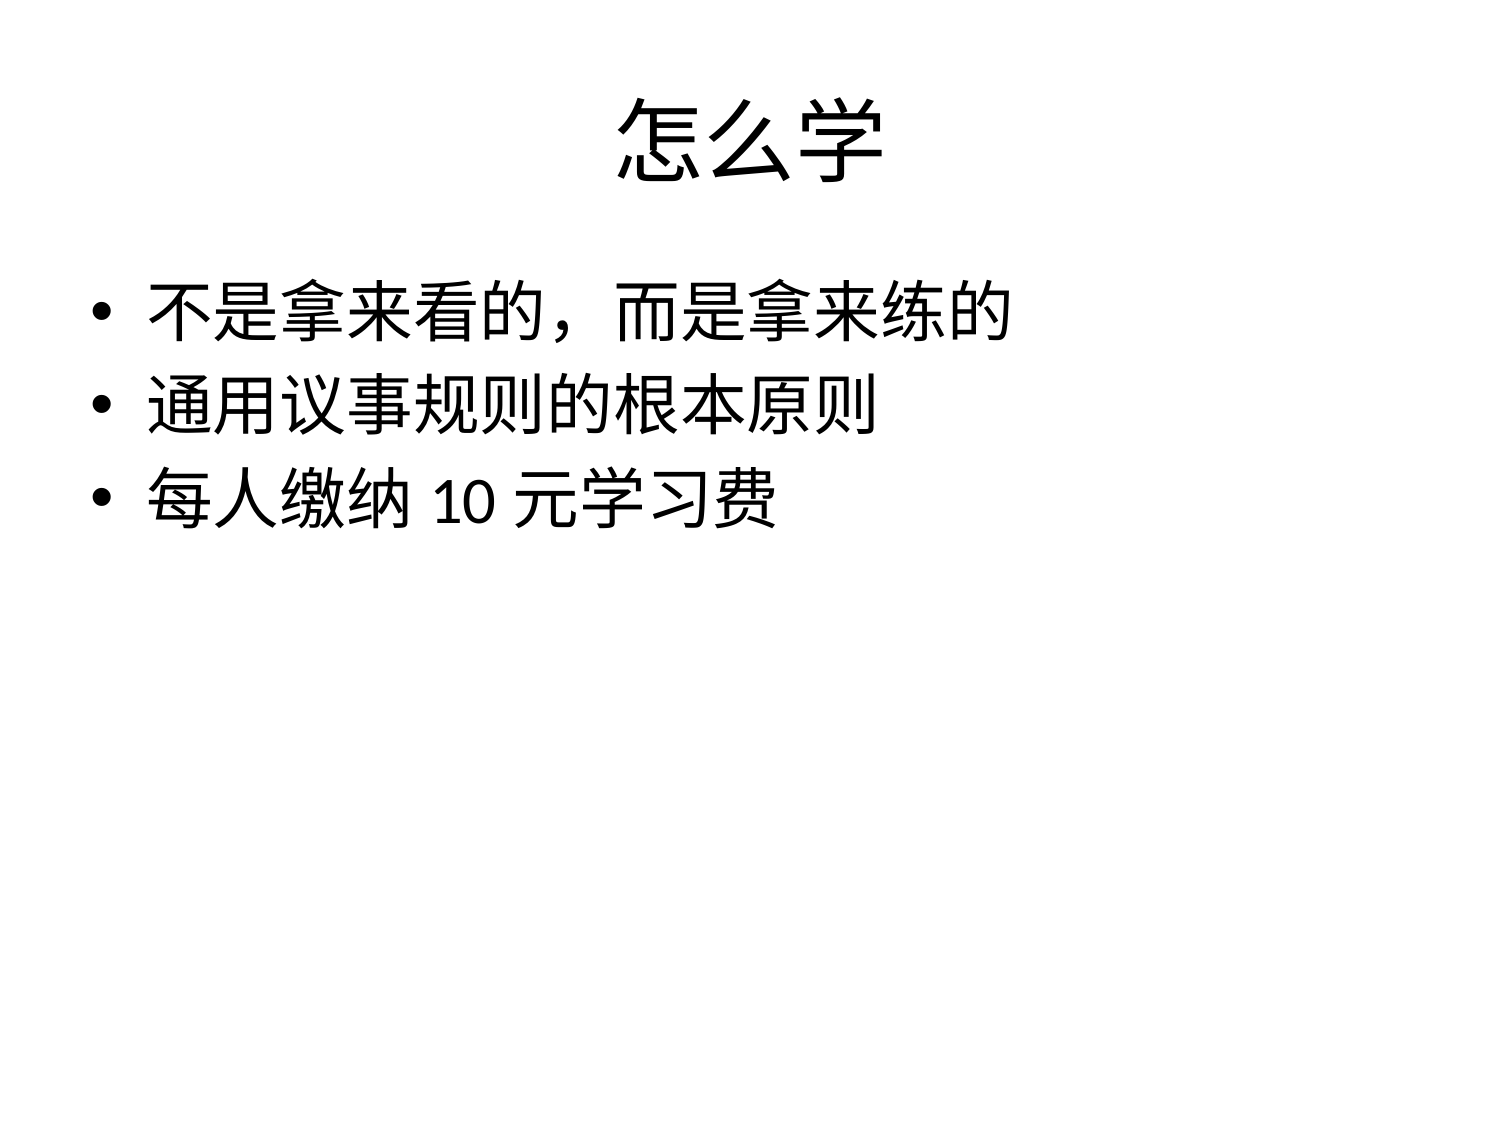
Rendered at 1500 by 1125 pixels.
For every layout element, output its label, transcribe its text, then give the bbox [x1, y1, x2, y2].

list 不是拿来看的，而是拿来练的 通用议事规则的根本原则 每人缴纳10元学习费 [75, 262, 1425, 1005]
title 怎么学 [75, 45, 1425, 233]
